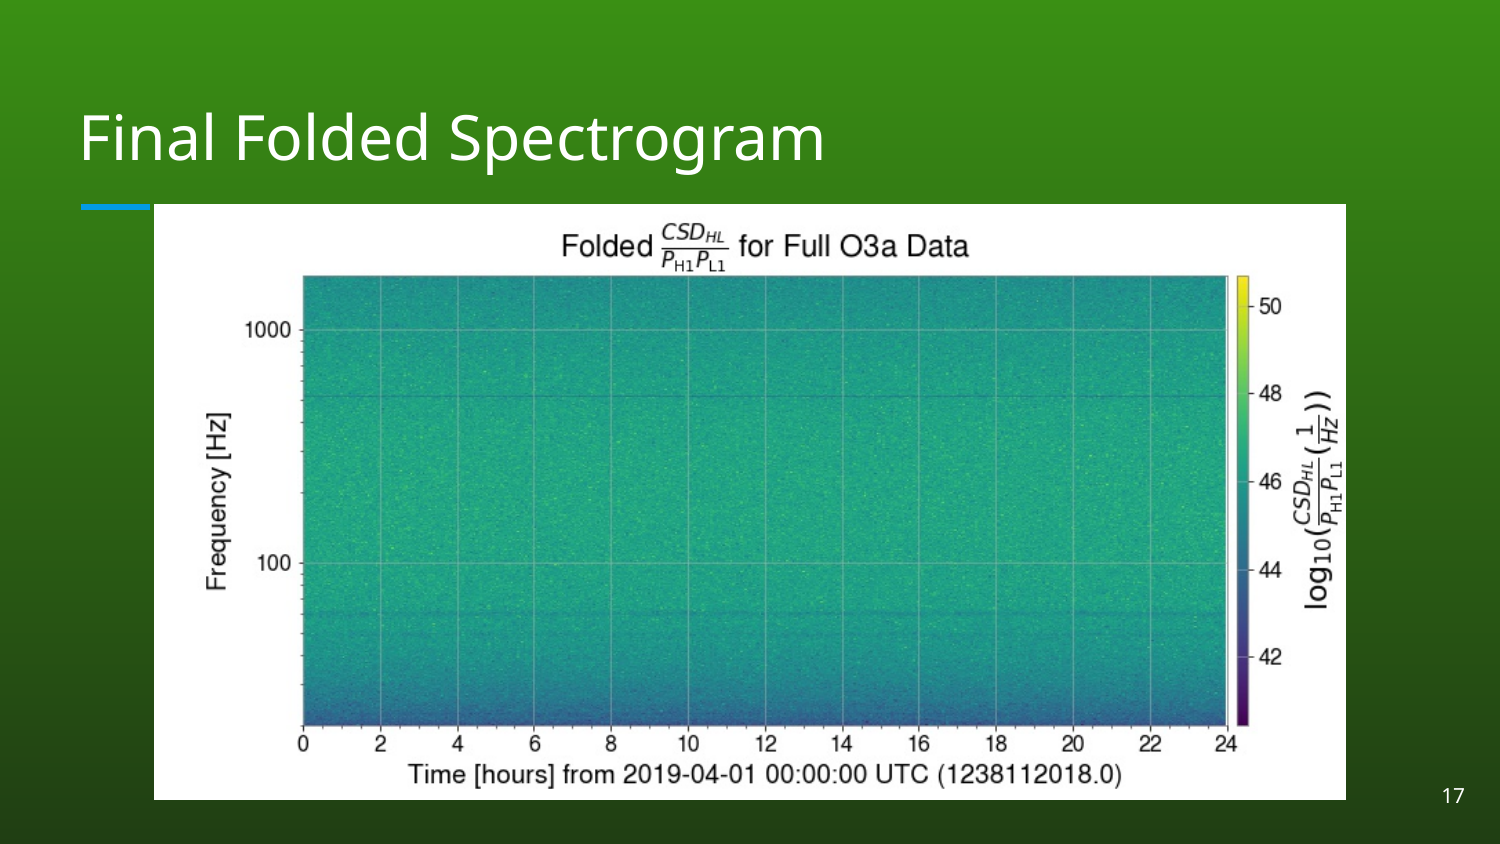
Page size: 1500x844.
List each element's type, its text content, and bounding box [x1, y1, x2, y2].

slide_number ‹#› [1389, 764, 1480, 830]
picture [154, 204, 1346, 801]
title Final Folded Spectrogram [63, 75, 1437, 188]
